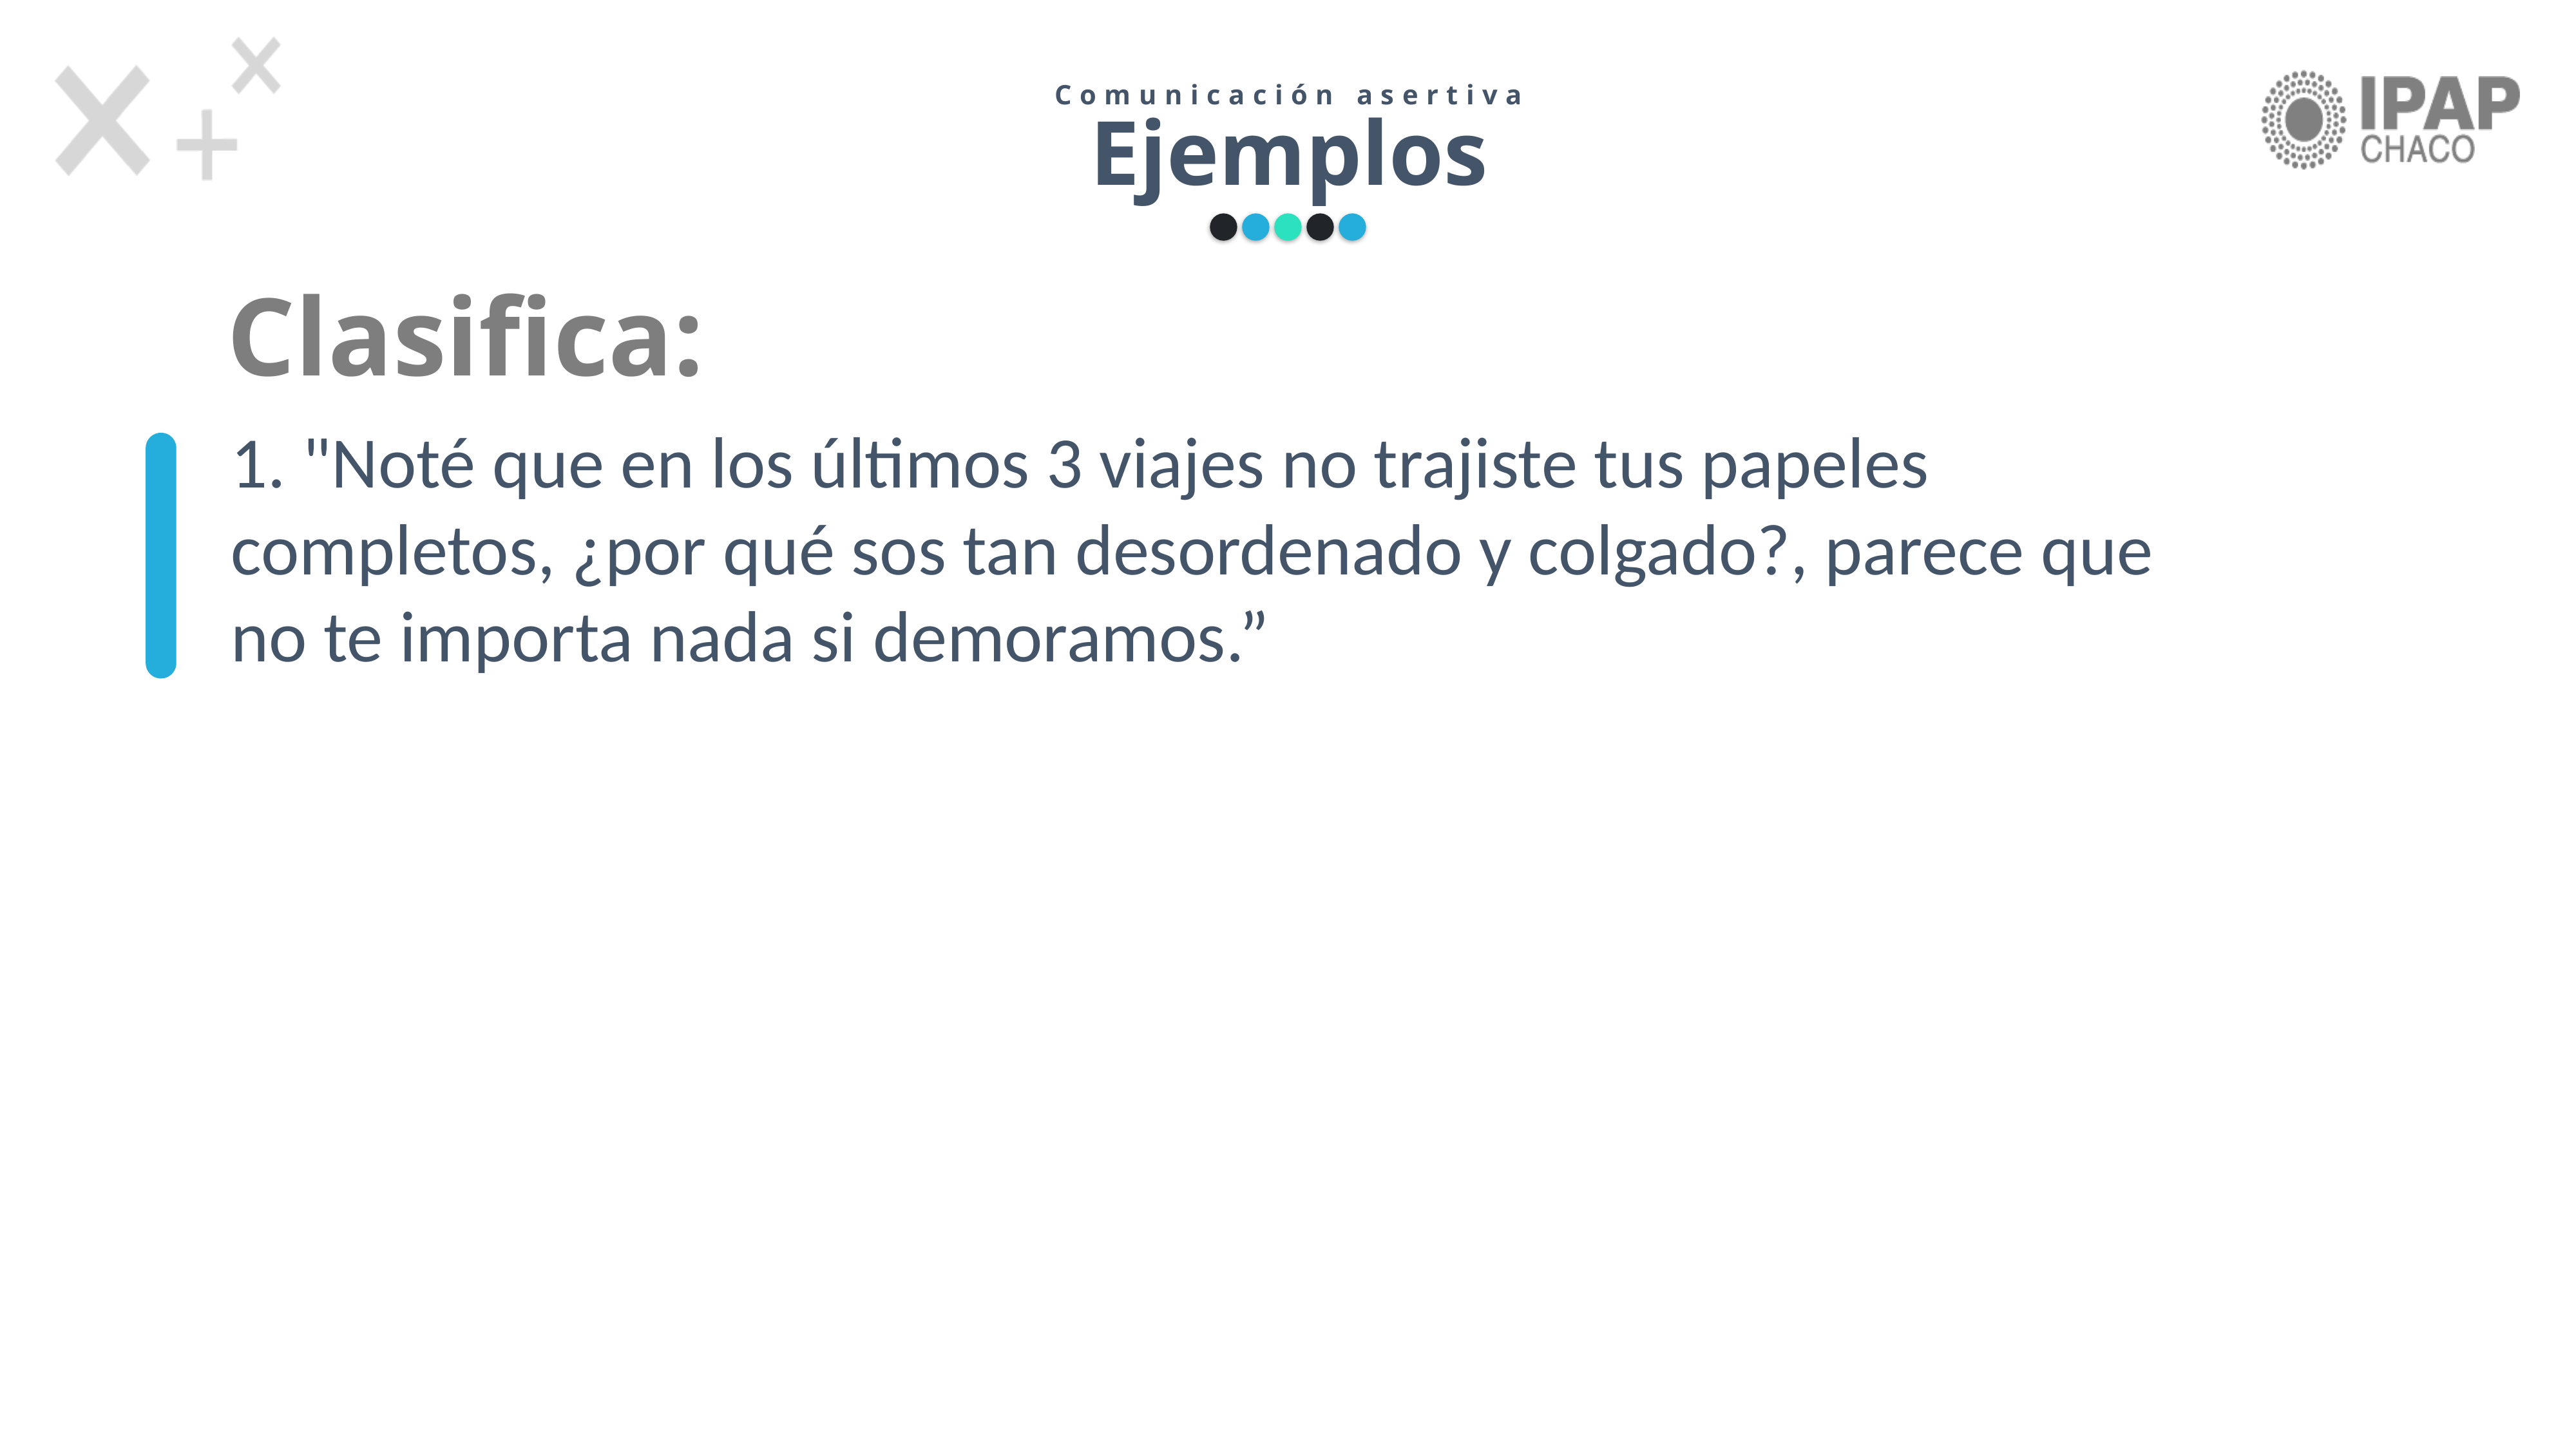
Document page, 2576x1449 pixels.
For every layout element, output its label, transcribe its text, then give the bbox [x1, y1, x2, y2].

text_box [1209, 234, 1366, 242]
text_box 1. "Noté que en los últimos 3 viajes no trajiste tus papeles completos, ¿por qué sos tan desordenado y colgado?, parece que no te importa nada si demoramos.” [207, 404, 2241, 862]
picture [0, 5, 2576, 227]
text_box Clasifica: [207, 245, 1576, 407]
text_box [144, 431, 178, 680]
